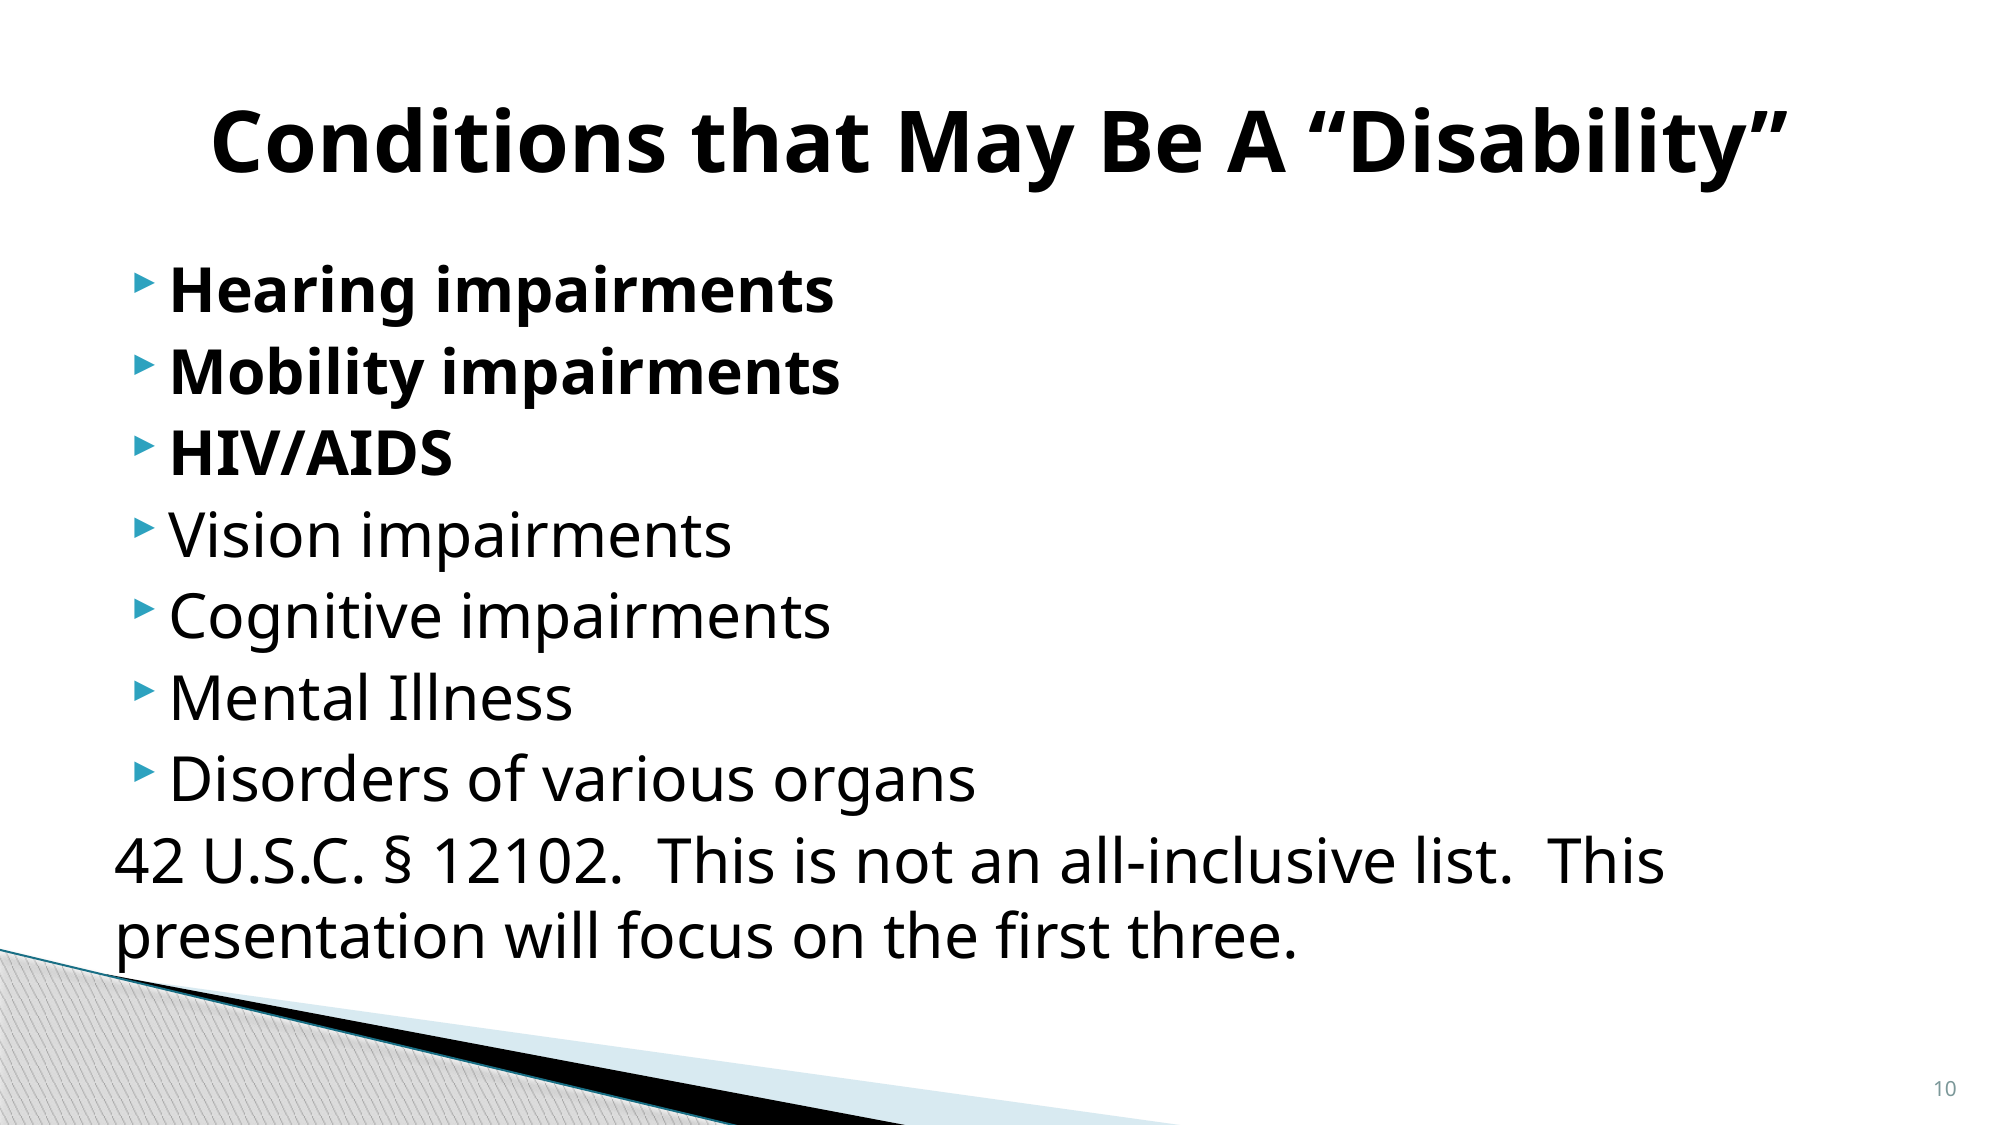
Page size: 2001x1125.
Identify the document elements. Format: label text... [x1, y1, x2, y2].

list Hearing impairments Mobility impairments HIV/AIDS Vision impairments Cognitive impairments Mental Illness Disorders of various organs 42 U.S.C. § 12102. This is not an all-inclusive list. This presentation will focus on the first three. [99, 243, 1900, 986]
slide_number 10 [1891, 1051, 1972, 1112]
title Conditions that May Be A “Disability” [99, 45, 1900, 233]
